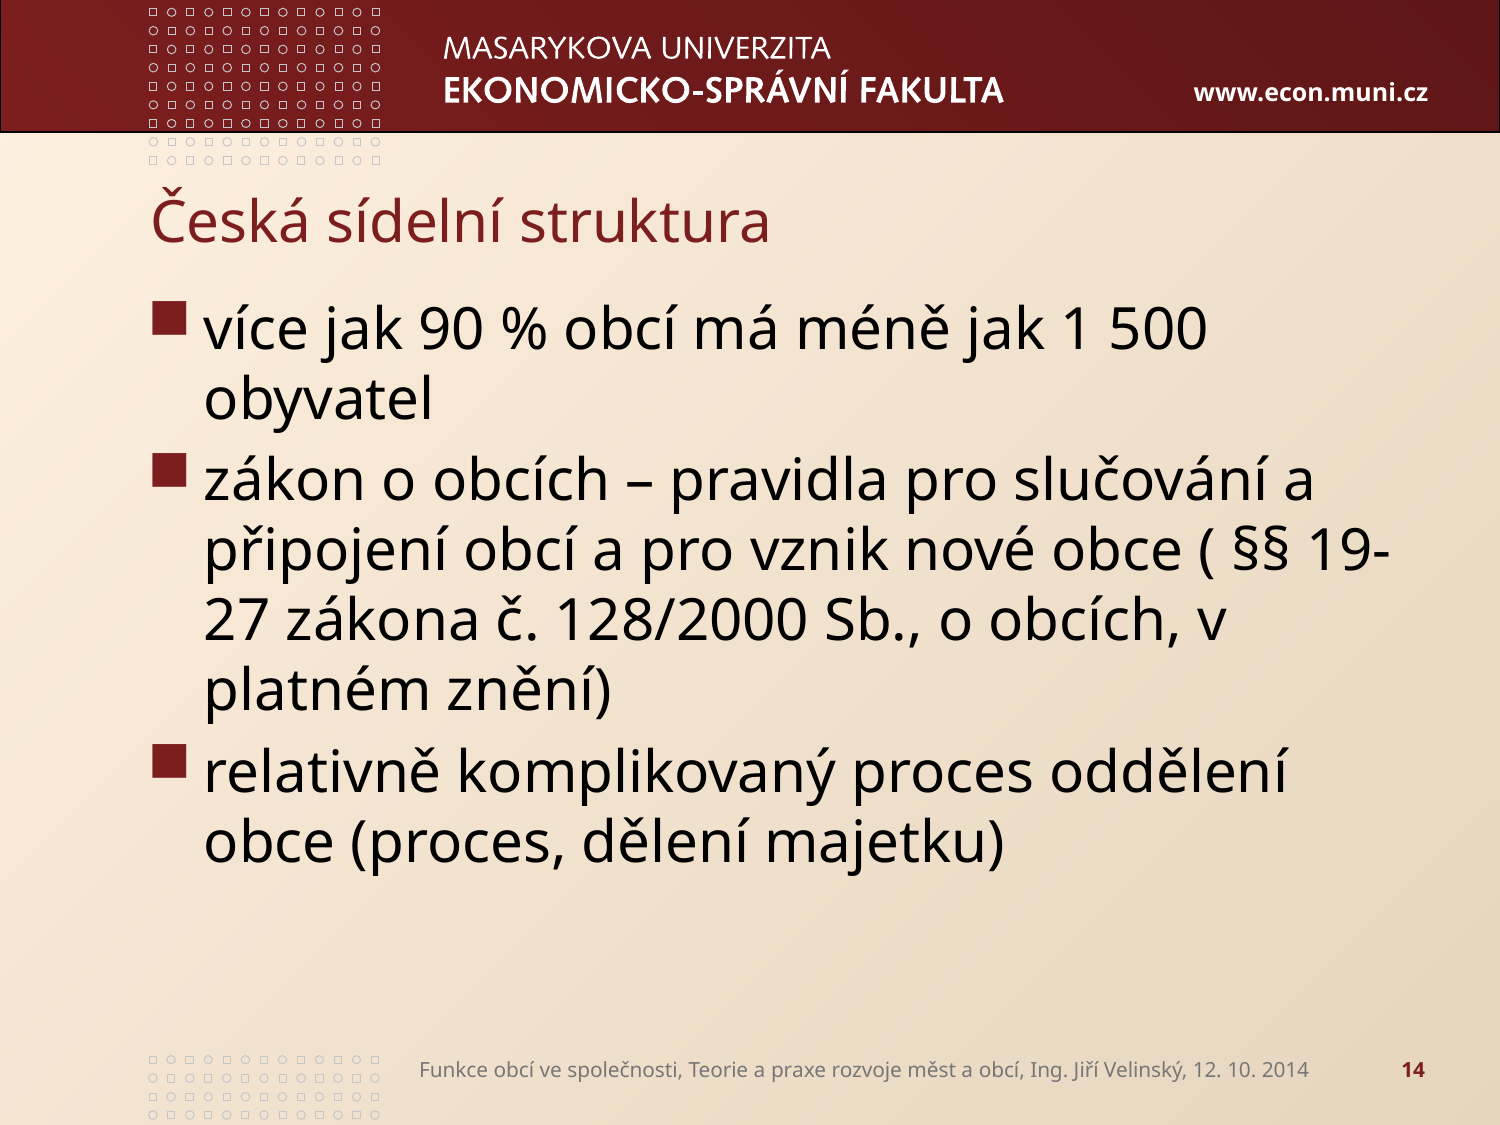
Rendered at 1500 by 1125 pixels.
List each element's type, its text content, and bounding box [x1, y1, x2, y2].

title Česká sídelní struktura [150, 184, 1425, 268]
slide_number 14 [1316, 1056, 1425, 1100]
footer Funkce obcí ve společnosti, Teorie a praxe rozvoje měst a obcí, Ing. Jiří Velinský, 12. 10. 2014 [419, 1056, 1316, 1100]
list více jak 90 % obcí má méně jak 1 500 obyvatel zákon o obcích – pravidla pro slučování a připojení obcí a pro vznik nové obce ( §§ 19-27 zákona č. 128/2000 Sb., o obcích, v platném znění) relativně komplikovaný proces oddělení obce (proces, dělení majetku) [147, 290, 1423, 1006]
